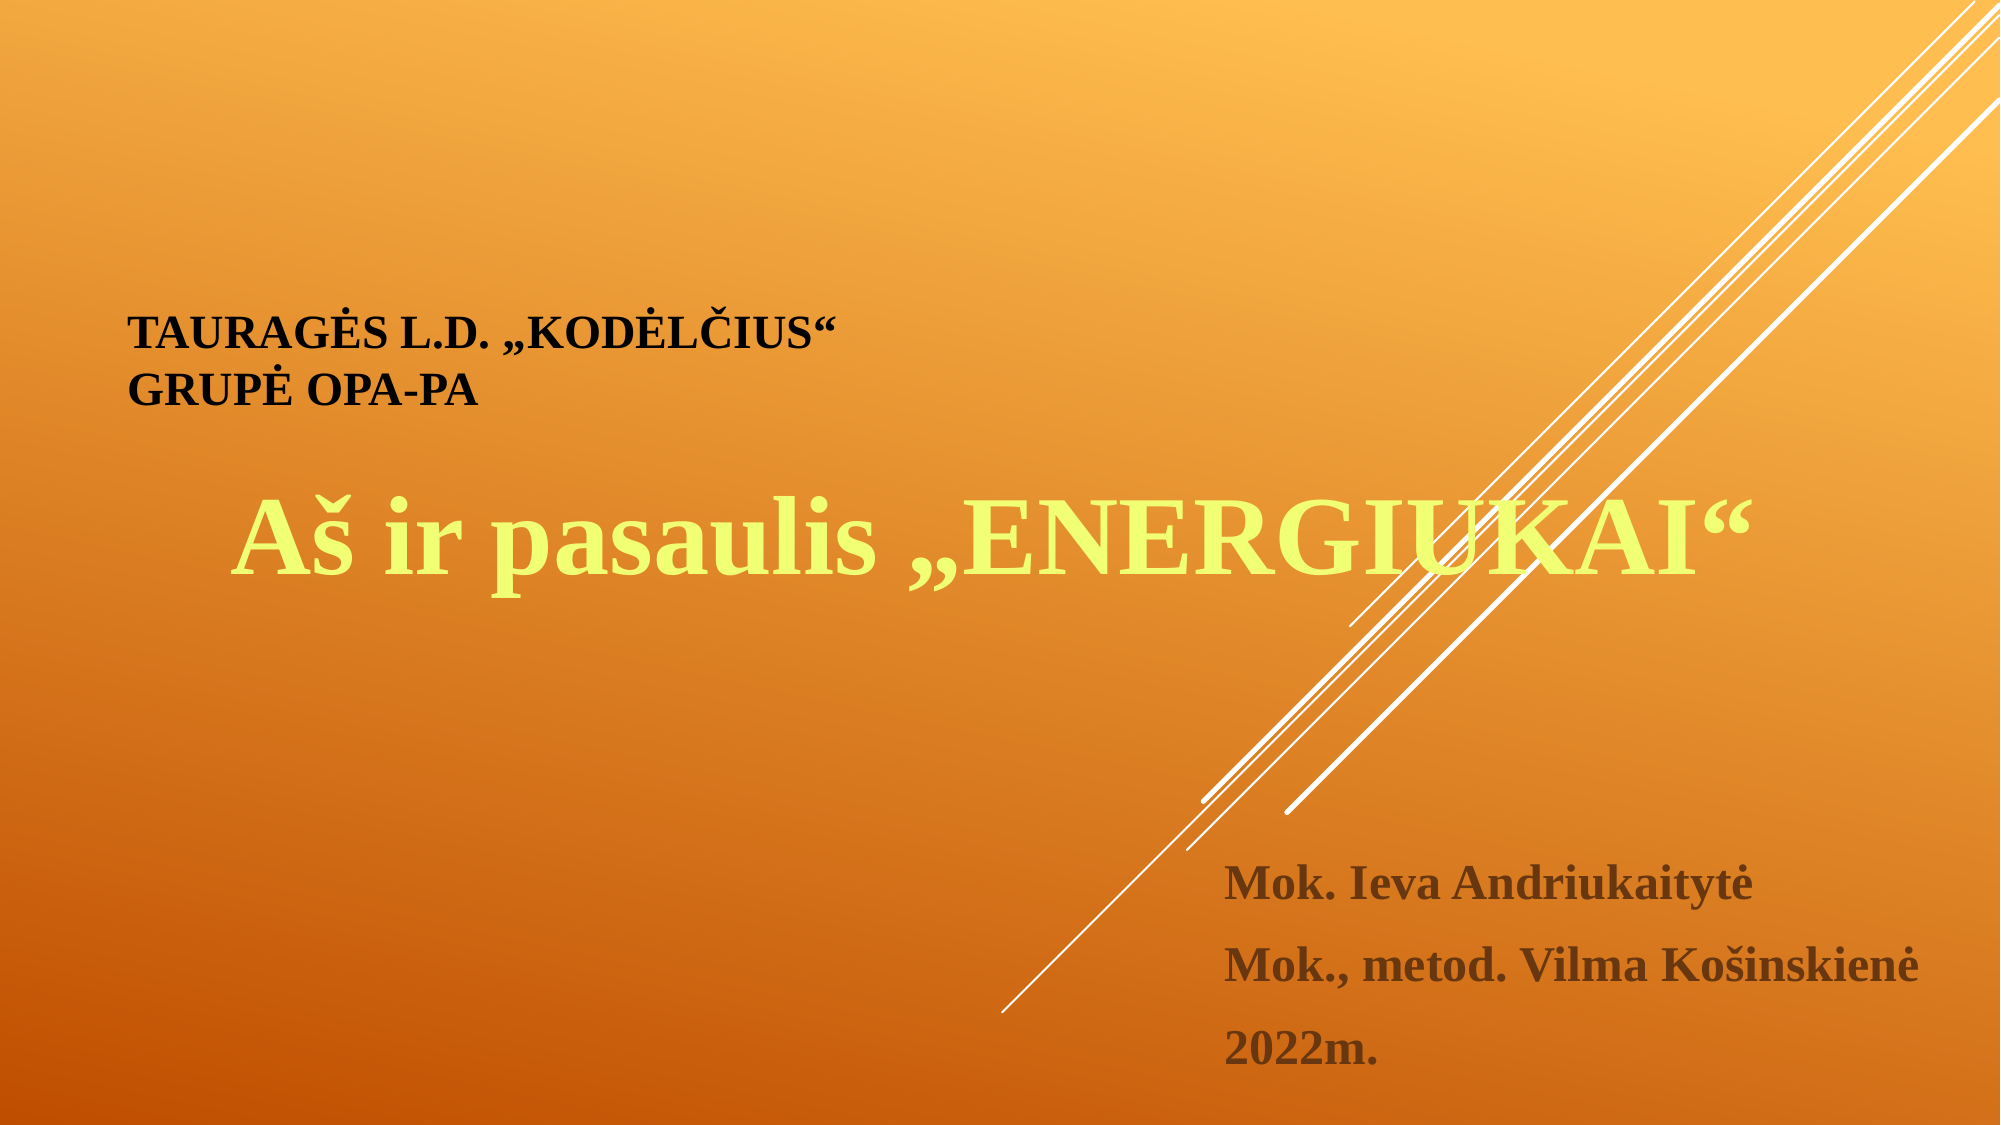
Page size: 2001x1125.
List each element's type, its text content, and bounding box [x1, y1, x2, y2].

text_box Aš ir pasaulis „ENERGIUKAI“ [201, 454, 1786, 605]
subtitle Mok. Ieva Andriukaitytė Mok., metod. Vilma Košinskienė 2022m. [1209, 841, 1959, 1107]
title Tauragės l.d. „Kodėlčius“ Grupė OPA-PA [112, 112, 1425, 600]
